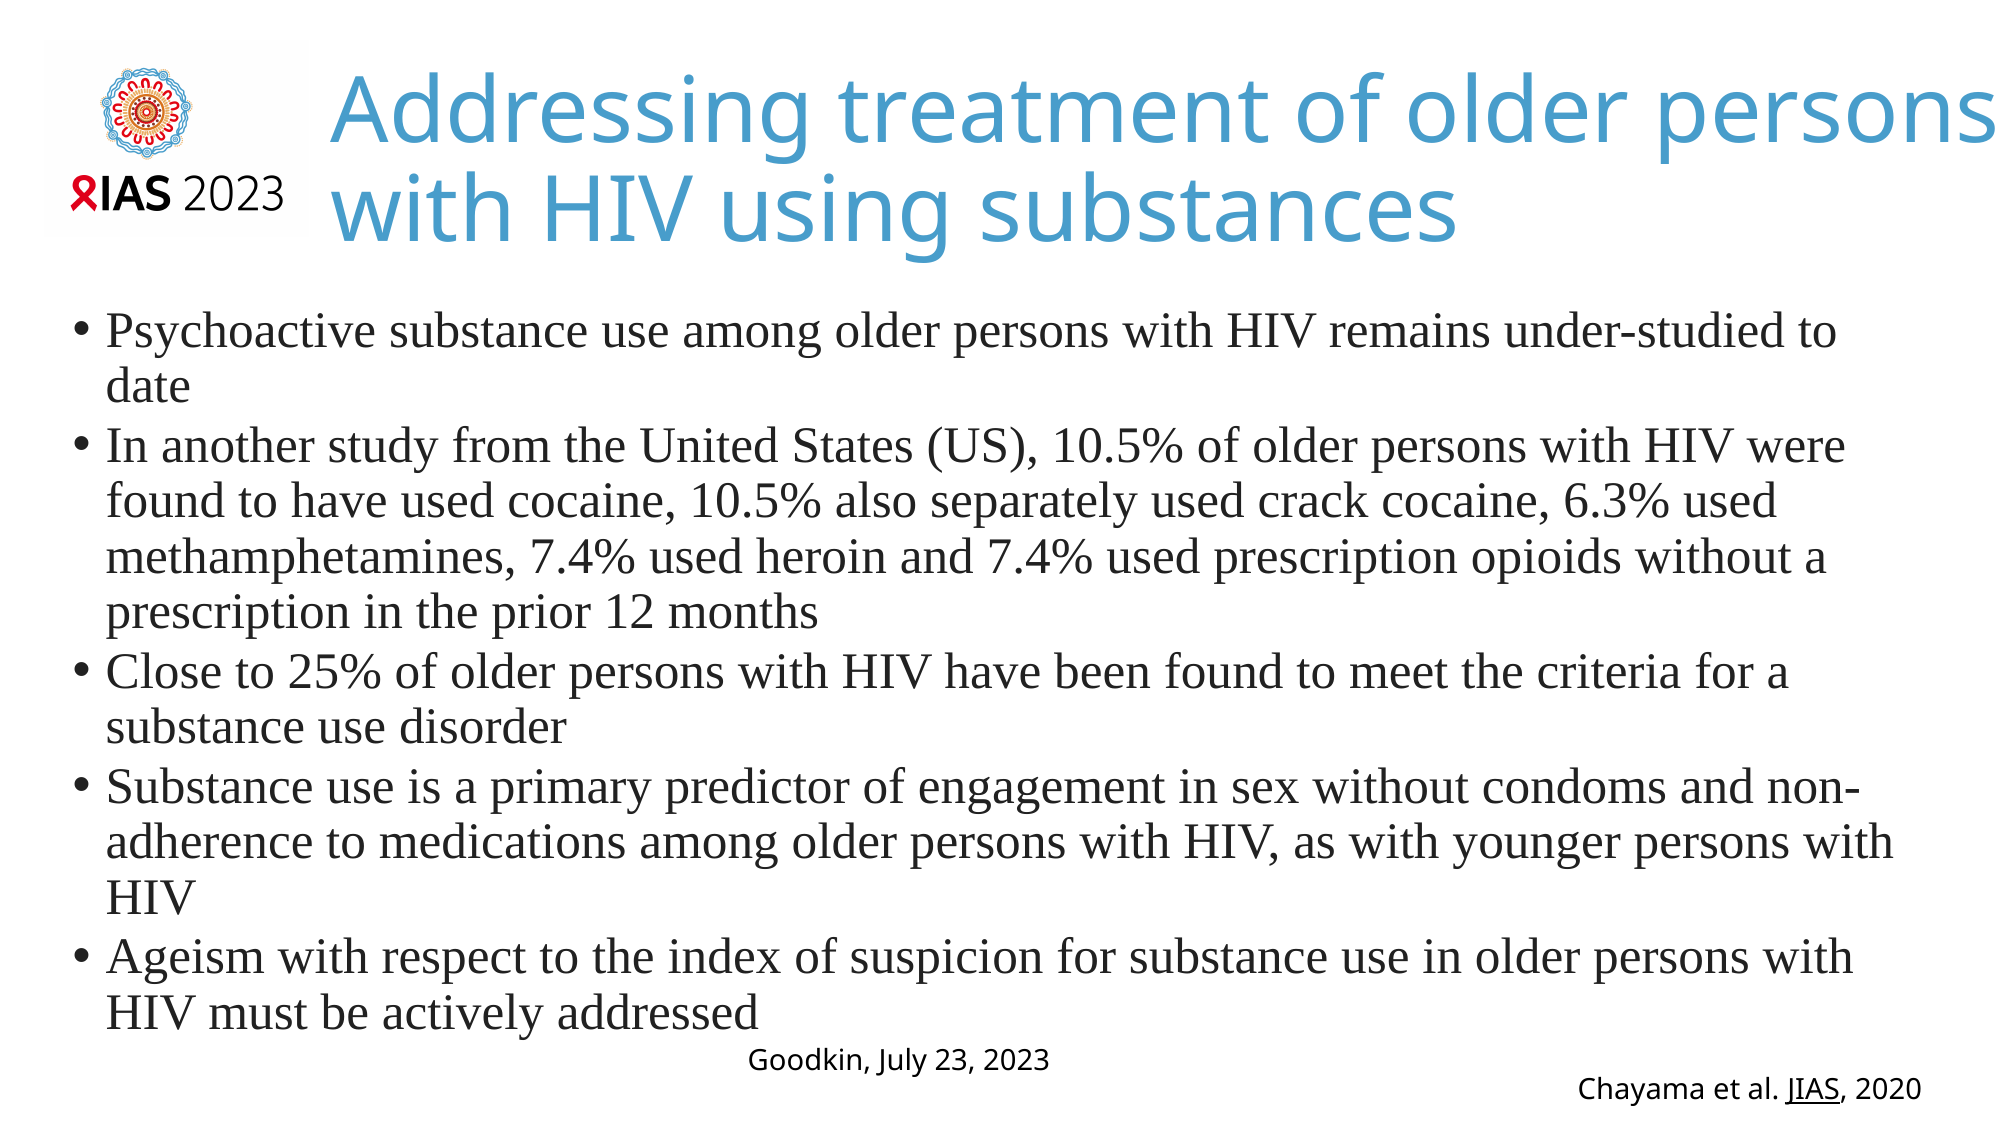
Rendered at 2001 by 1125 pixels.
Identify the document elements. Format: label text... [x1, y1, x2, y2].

text_box Chayama et al. JIAS, 2020 [1562, 1062, 2000, 1113]
list Psychoactive substance use among older persons with HIV remains under-studied to date In another study from the United States (US), 10.5% of older persons with HIV were found to have used cocaine, 10.5% also separately used crack cocaine, 6.3% used methamphetamines, 7.4% used heroin and 7.4% used prescription opioids without a prescription in the prior 12 months Close to 25% of older persons with HIV have been found to meet the criteria for a substance use disorder Substance use is a primary predictor of engagement in sex without condoms and non‐adherence to medications among older persons with HIV, as with younger persons with HIV Ageism with respect to the index of suspicion for substance use in older persons with HIV must be actively addressed [72, 302, 1928, 1113]
text_box Goodkin, July 23, 2023 [732, 1033, 1197, 1084]
title Addressing treatment of older persons with HIV using substances [330, 62, 2000, 263]
picture [44, 40, 309, 237]
